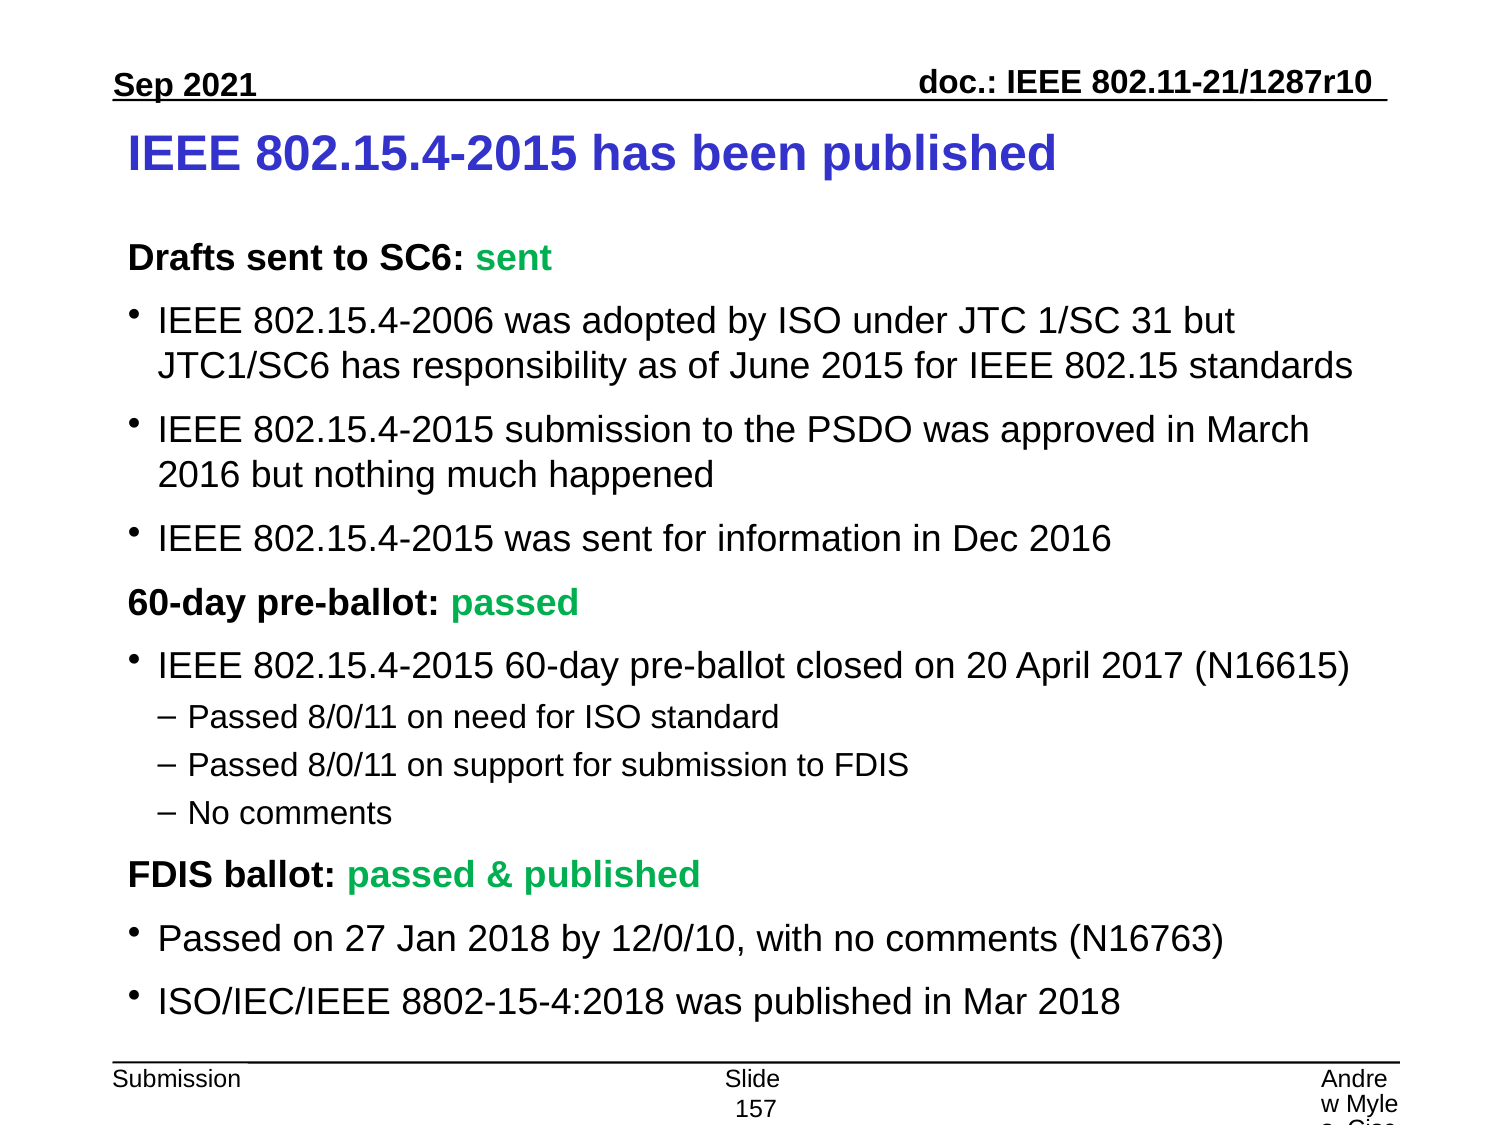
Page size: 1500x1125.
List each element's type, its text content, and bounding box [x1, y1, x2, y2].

slide_number Slide 157 [709, 1061, 803, 1093]
list Drafts sent to SC6: sent IEEE 802.15.4-2006 was adopted by ISO under JTC 1/SC 31 but JTC1/SC6 has responsibility as of June 2015 for IEEE 802.15 standards IEEE 802.15.4-2015 submission to the PSDO was approved in March 2016 but nothing much happened IEEE 802.15.4-2015 was sent for information in Dec 2016 60-day pre-ballot: passed IEEE 802.15.4-2015 60-day pre-ballot closed on 20 April 2017 (N16615) Passed 8/0/11 on need for ISO standard Passed 8/0/11 on support for submission to FDIS No comments FDIS ballot: passed & published Passed on 27 Jan 2018 by 12/0/10, with no comments (N16763) ISO/IEC/IEEE 8802-15-4:2018 was published in Mar 2018 [112, 224, 1388, 900]
title IEEE 802.15.4-2015 has been published [112, 112, 1388, 224]
footer Andrew Myles, Cisco [1320, 1061, 1402, 1093]
